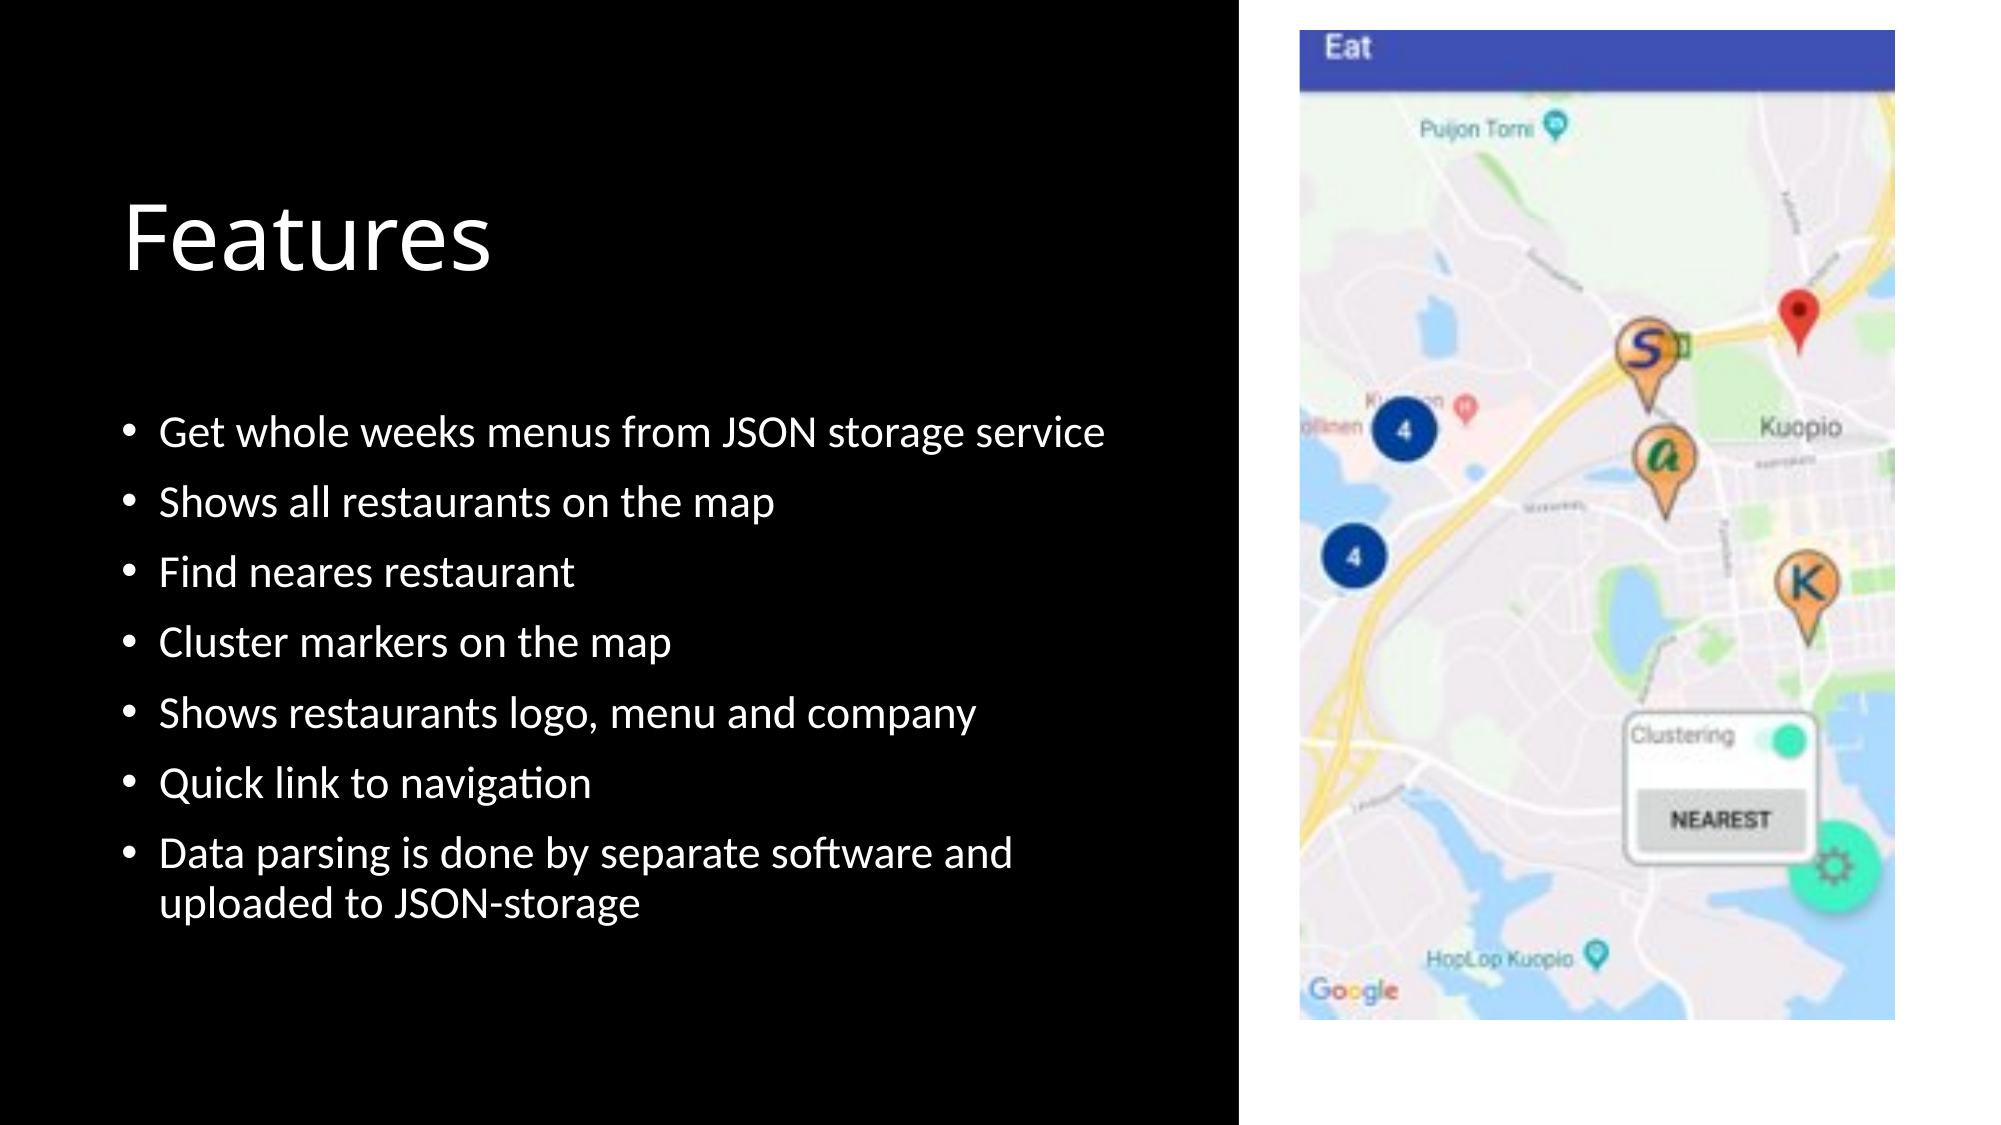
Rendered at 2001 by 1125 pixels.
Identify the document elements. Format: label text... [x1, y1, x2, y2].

picture [1299, 30, 1895, 1020]
list Get whole weeks menus from JSON storage service Shows all restaurants on the map Find neares restaurant Cluster markers on the map Shows restaurants logo, menu and company Quick link to navigation Data parsing is done by separate software and uploaded to JSON-storage [106, 399, 1187, 1021]
text_box [1238, 0, 2000, 1125]
title Features [106, 103, 1187, 379]
